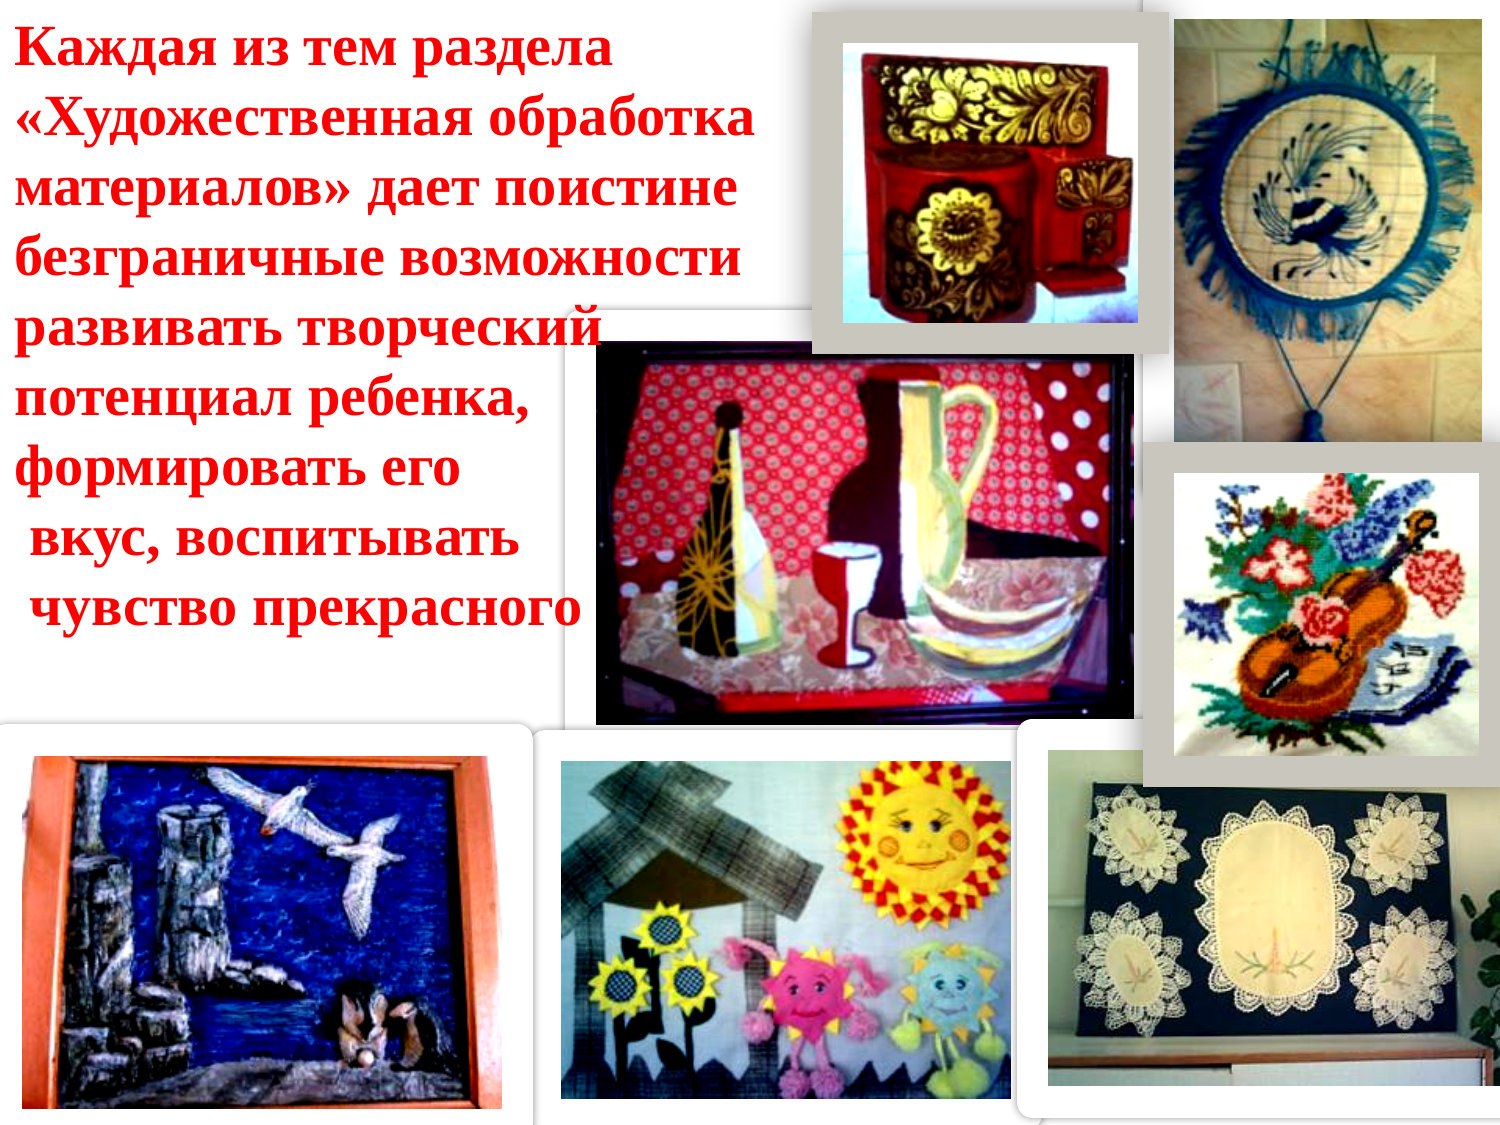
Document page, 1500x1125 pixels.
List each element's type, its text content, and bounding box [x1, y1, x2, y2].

picture [595, 340, 1134, 726]
text_box Каждая из тем раздела «Художественная обработка материалов» дает поистине безграничные возможности развивать творческий потенциал ребенка, формировать его вкус, воспитывать чувство прекрасного [0, 0, 883, 645]
picture [560, 761, 1012, 1099]
picture [842, 42, 1139, 324]
picture [1173, 18, 1483, 470]
picture [21, 755, 503, 1110]
picture [1047, 473, 1500, 1087]
